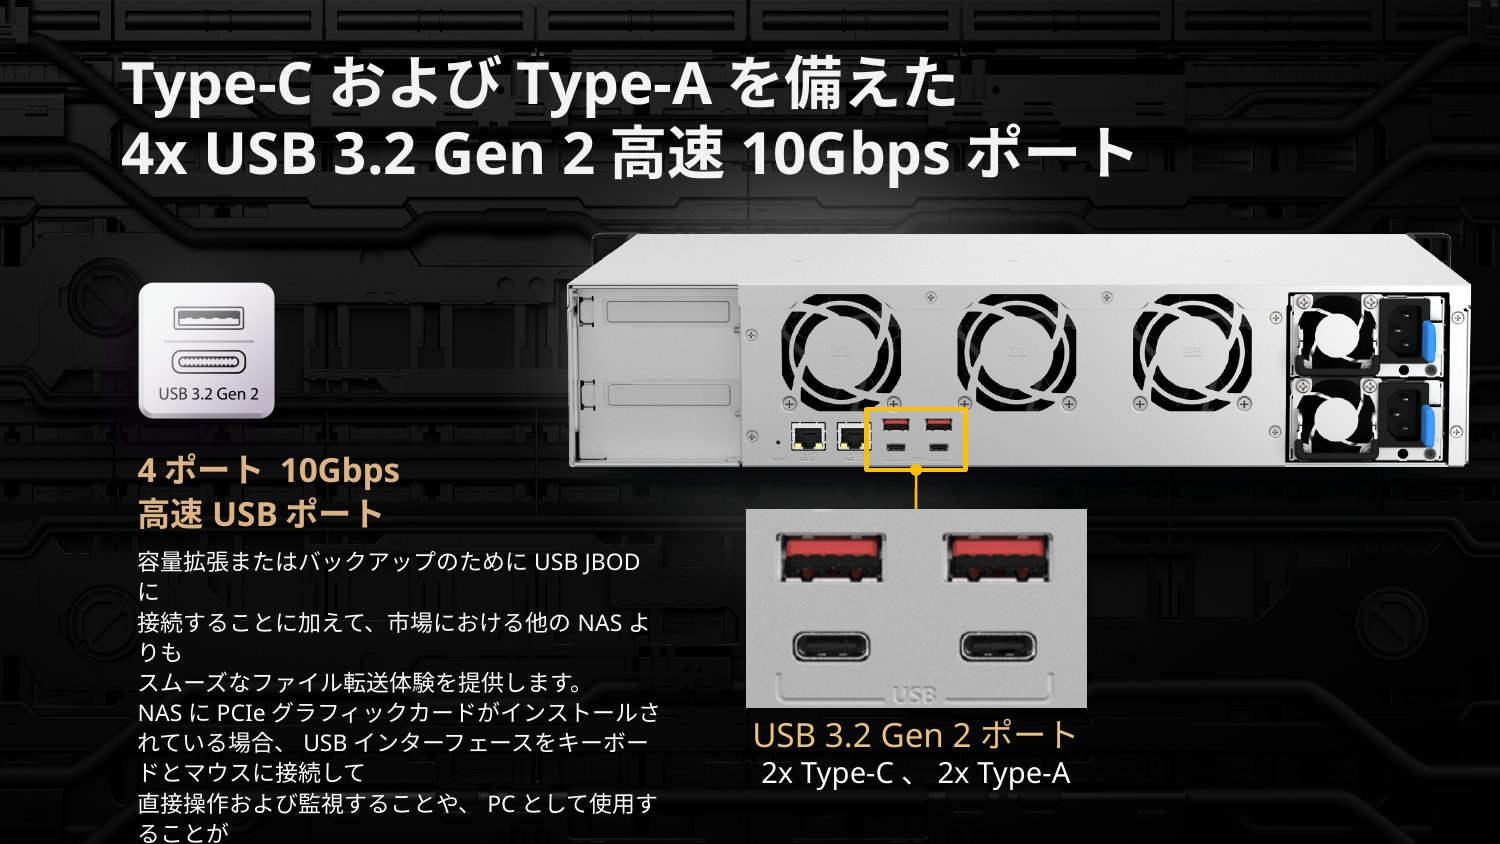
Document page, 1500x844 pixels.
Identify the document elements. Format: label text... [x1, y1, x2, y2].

picture [0, 0, 1500, 844]
title Type-CおよびType-Aを備えた 4x USB 3.2 Gen 2高速10Gbpsポート [106, 30, 1371, 196]
text_box 4ポート 10Gbps 高速USBポート 容量拡張またはバックアップのためにUSB JBODに 接続することに加えて、市場における他のNASよりも スムーズなファイル転送体験を提供します。 NASにPCIeグラフィックカードがインストールされている場合、USBインターフェースをキーボードとマウスに接続して 直接操作および監視することや、PCとして使用することが できます。さまざまな状況におけるニーズを満たすのに十分なUSBポートがあります。 [122, 437, 682, 844]
text_box USB 3.2 Gen 2ポート 2x Type-C、2x Type-A [718, 707, 1114, 797]
